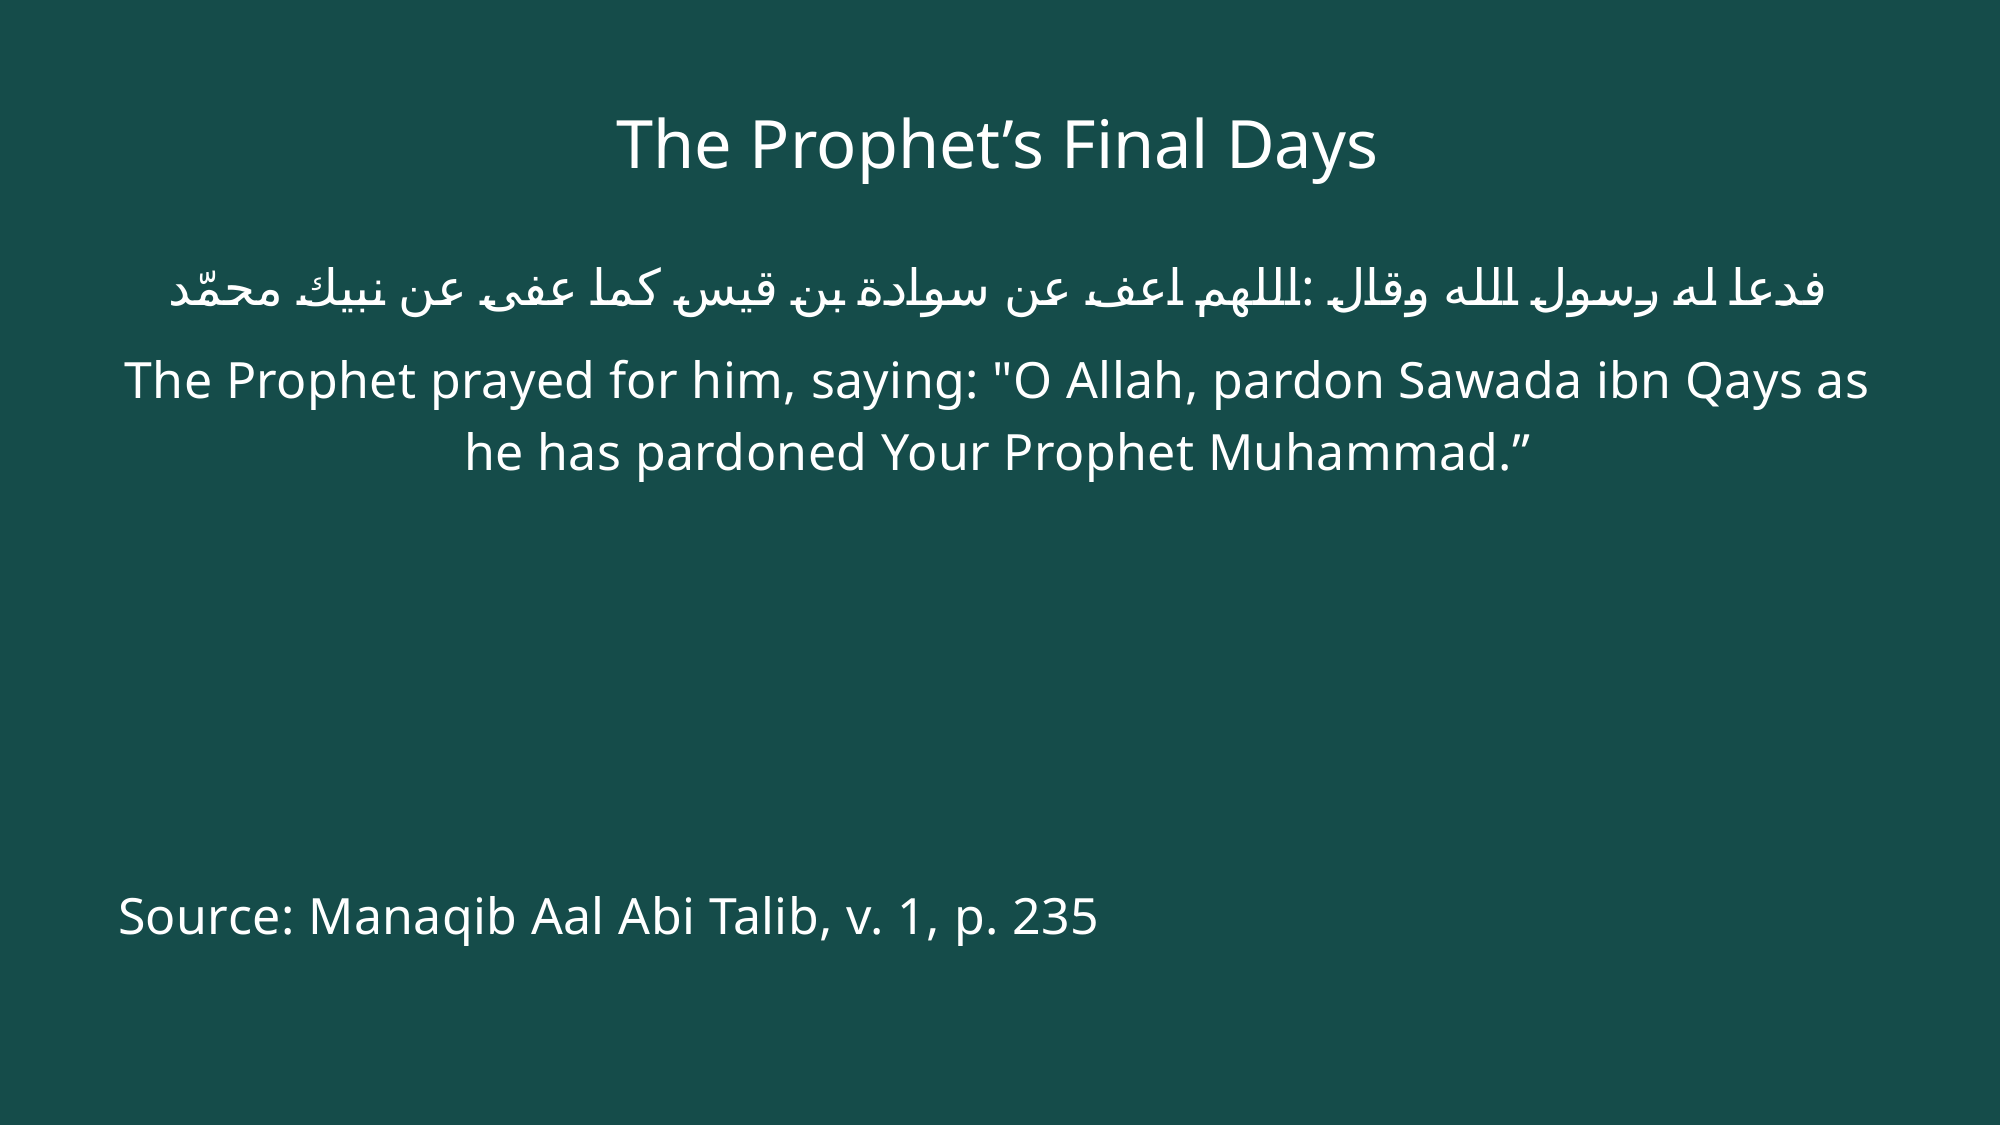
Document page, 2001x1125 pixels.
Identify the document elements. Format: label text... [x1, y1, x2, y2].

list فدعا له رسول الله وقال :اللهم اعف عن سوادة بن قيس كما عفى عن نبيك محمّد The Prophet prayed for him, saying: "O Allah, pardon Sawada ibn Qays as he has pardoned Your Prophet Muhammad.” Source: Manaqib Aal Abi Talib, v. 1, p. 235 [118, 243, 1878, 947]
title The Prophet’s Final Days [118, 101, 1878, 228]
